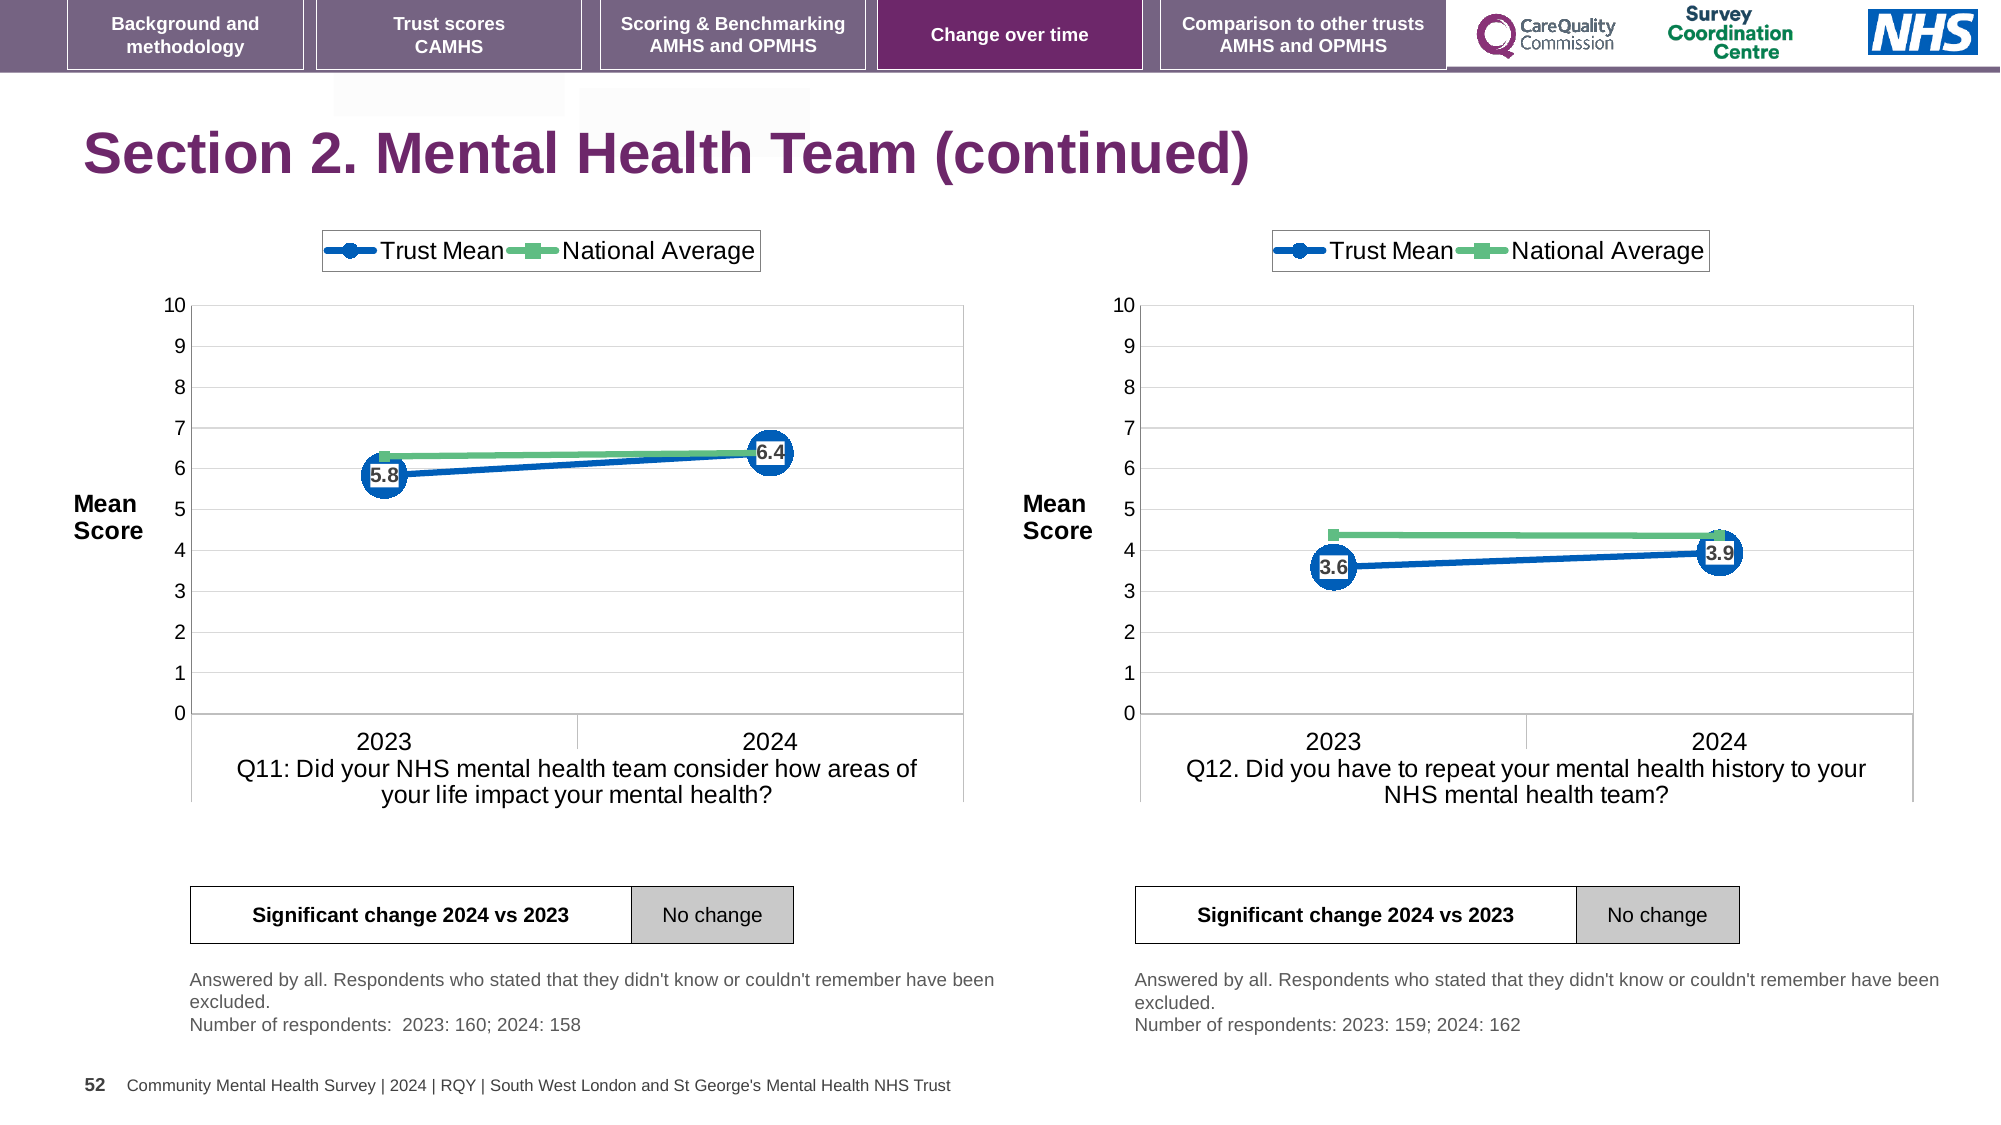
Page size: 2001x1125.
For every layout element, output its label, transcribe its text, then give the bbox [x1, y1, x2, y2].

text_box Answered by all. Respondents who stated that they didn't know or couldn't remember have been excluded. Number of respondents: 2023: 159; 2024: 162 [1119, 960, 1984, 1066]
chart [1018, 228, 1916, 858]
table_header Significant change 2024 vs 2023 [1136, 887, 1576, 943]
title Section 2. Mental Health Team (continued) [68, 100, 1942, 209]
picture [1666, 3, 1794, 61]
text_box Answered by all. Respondents who stated that they didn't know or couldn't remember have been excluded. Number of respondents: 2023: 160; 2024: 158 [174, 959, 1039, 1043]
picture [1868, 9, 1978, 55]
text_box 52 [84, 1065, 122, 1125]
table_header No change [1577, 887, 1739, 943]
picture [1476, 13, 1616, 59]
table_header Significant change 2024 vs 2023 [191, 887, 631, 943]
table_header No change [632, 887, 793, 943]
chart [68, 228, 966, 858]
